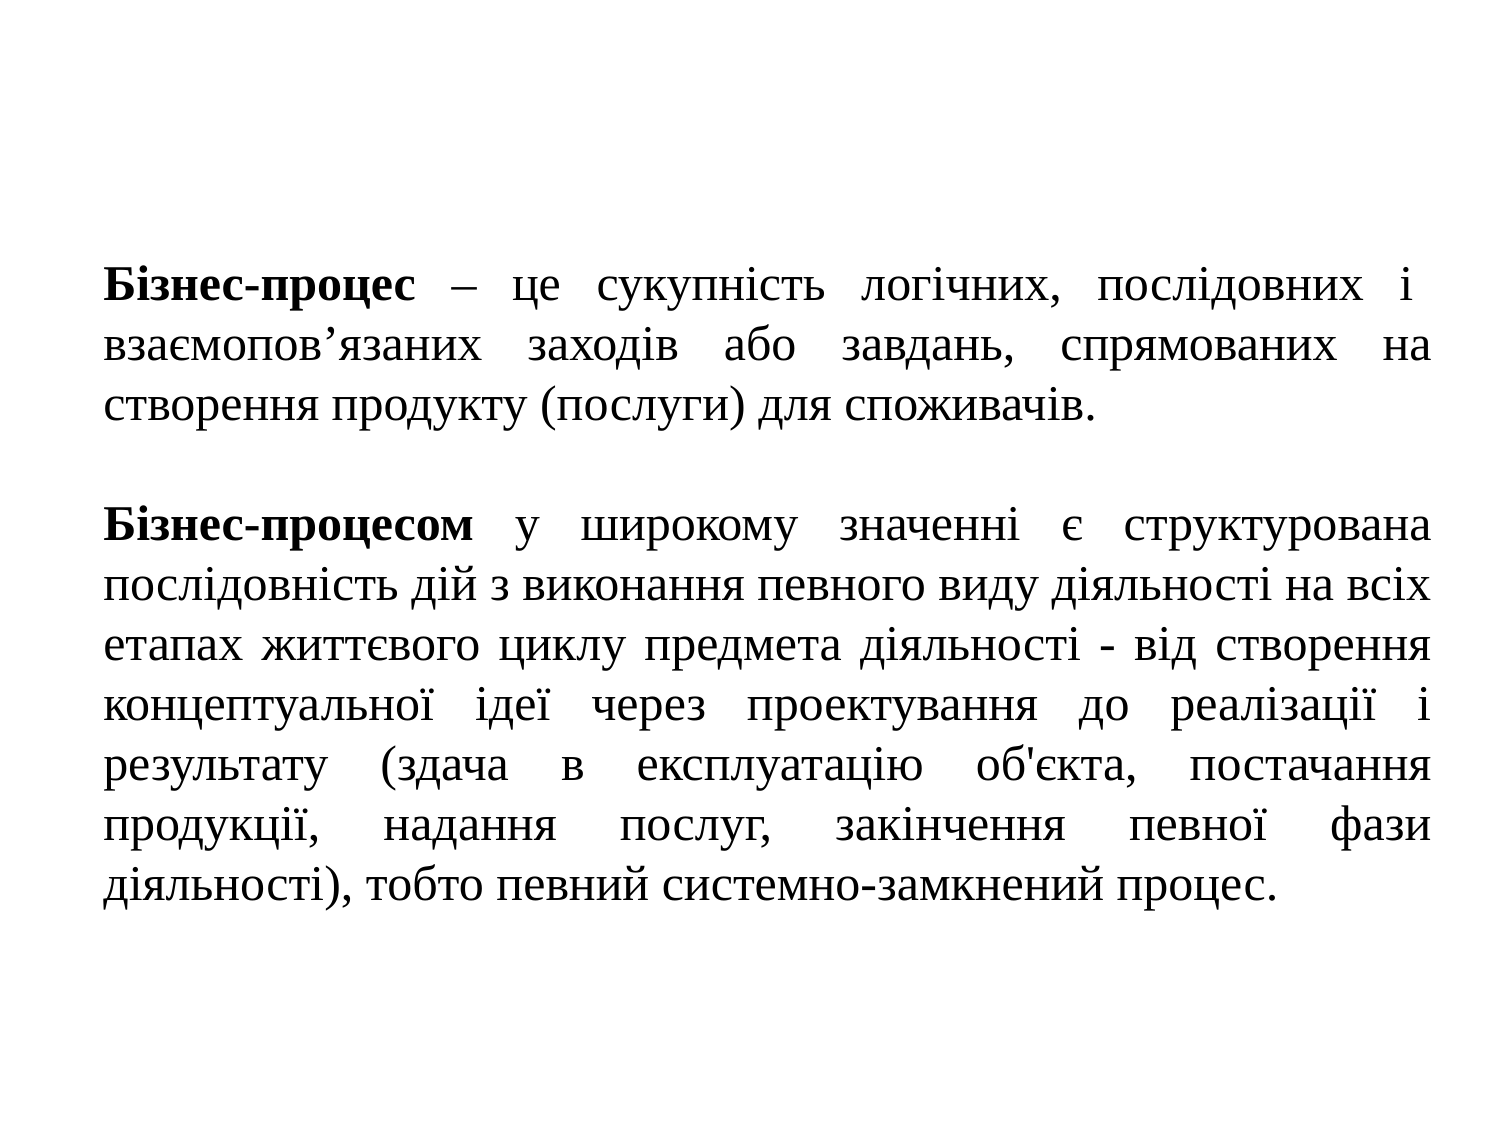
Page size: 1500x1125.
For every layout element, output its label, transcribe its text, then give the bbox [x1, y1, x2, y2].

text_box Бізнес-процес – це сукупність логічних, послідовних і взаємопов’язаних заходів або завдань, спрямованих на створення продукту (послуги) для споживачів. Бізнес-процесом у широкому значенні є структурована послідовність дій з виконання певного виду діяльності на всіх етапах життєвого циклу предмета діяльності - від створення концептуальної ідеї через проектування до реалізації і результату (здача в експлуатацію об'єкта, постачання продукції, надання послуг, закінчення певної фази діяльності), тобто певний системно-замкнений процес. [88, 243, 1447, 919]
